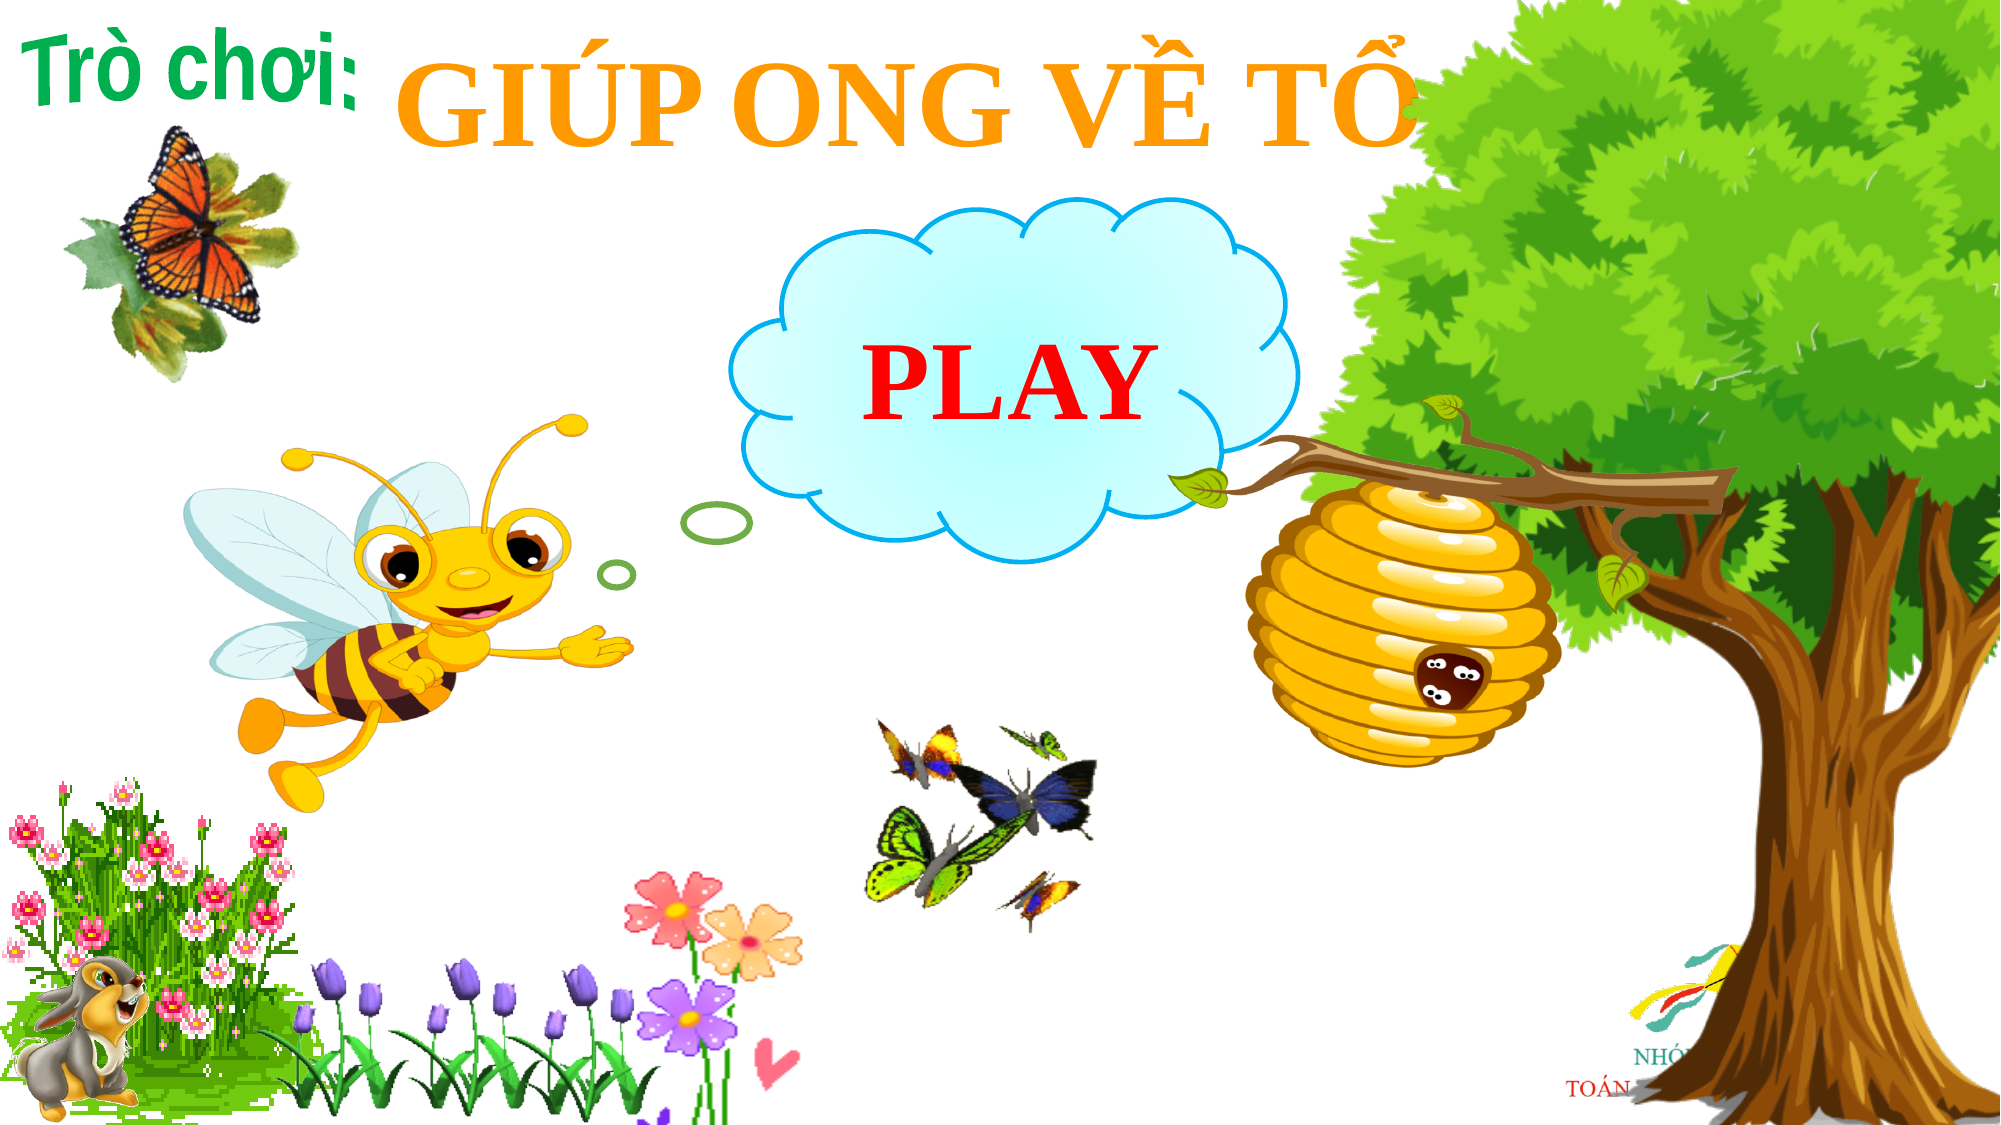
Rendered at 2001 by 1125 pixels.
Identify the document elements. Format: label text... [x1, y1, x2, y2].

picture [0, 413, 813, 1125]
picture [19, 75, 363, 420]
picture [1118, 0, 2000, 1125]
picture [852, 704, 1115, 943]
text_box [729, 198, 1298, 564]
text_box GIÚP ONG VỀ TỔ [241, 13, 1300, 179]
text_box [682, 503, 752, 543]
picture [1186, 340, 1295, 448]
picture [216, 89, 226, 99]
picture [243, 78, 253, 99]
text_box PLAY [846, 299, 1177, 450]
